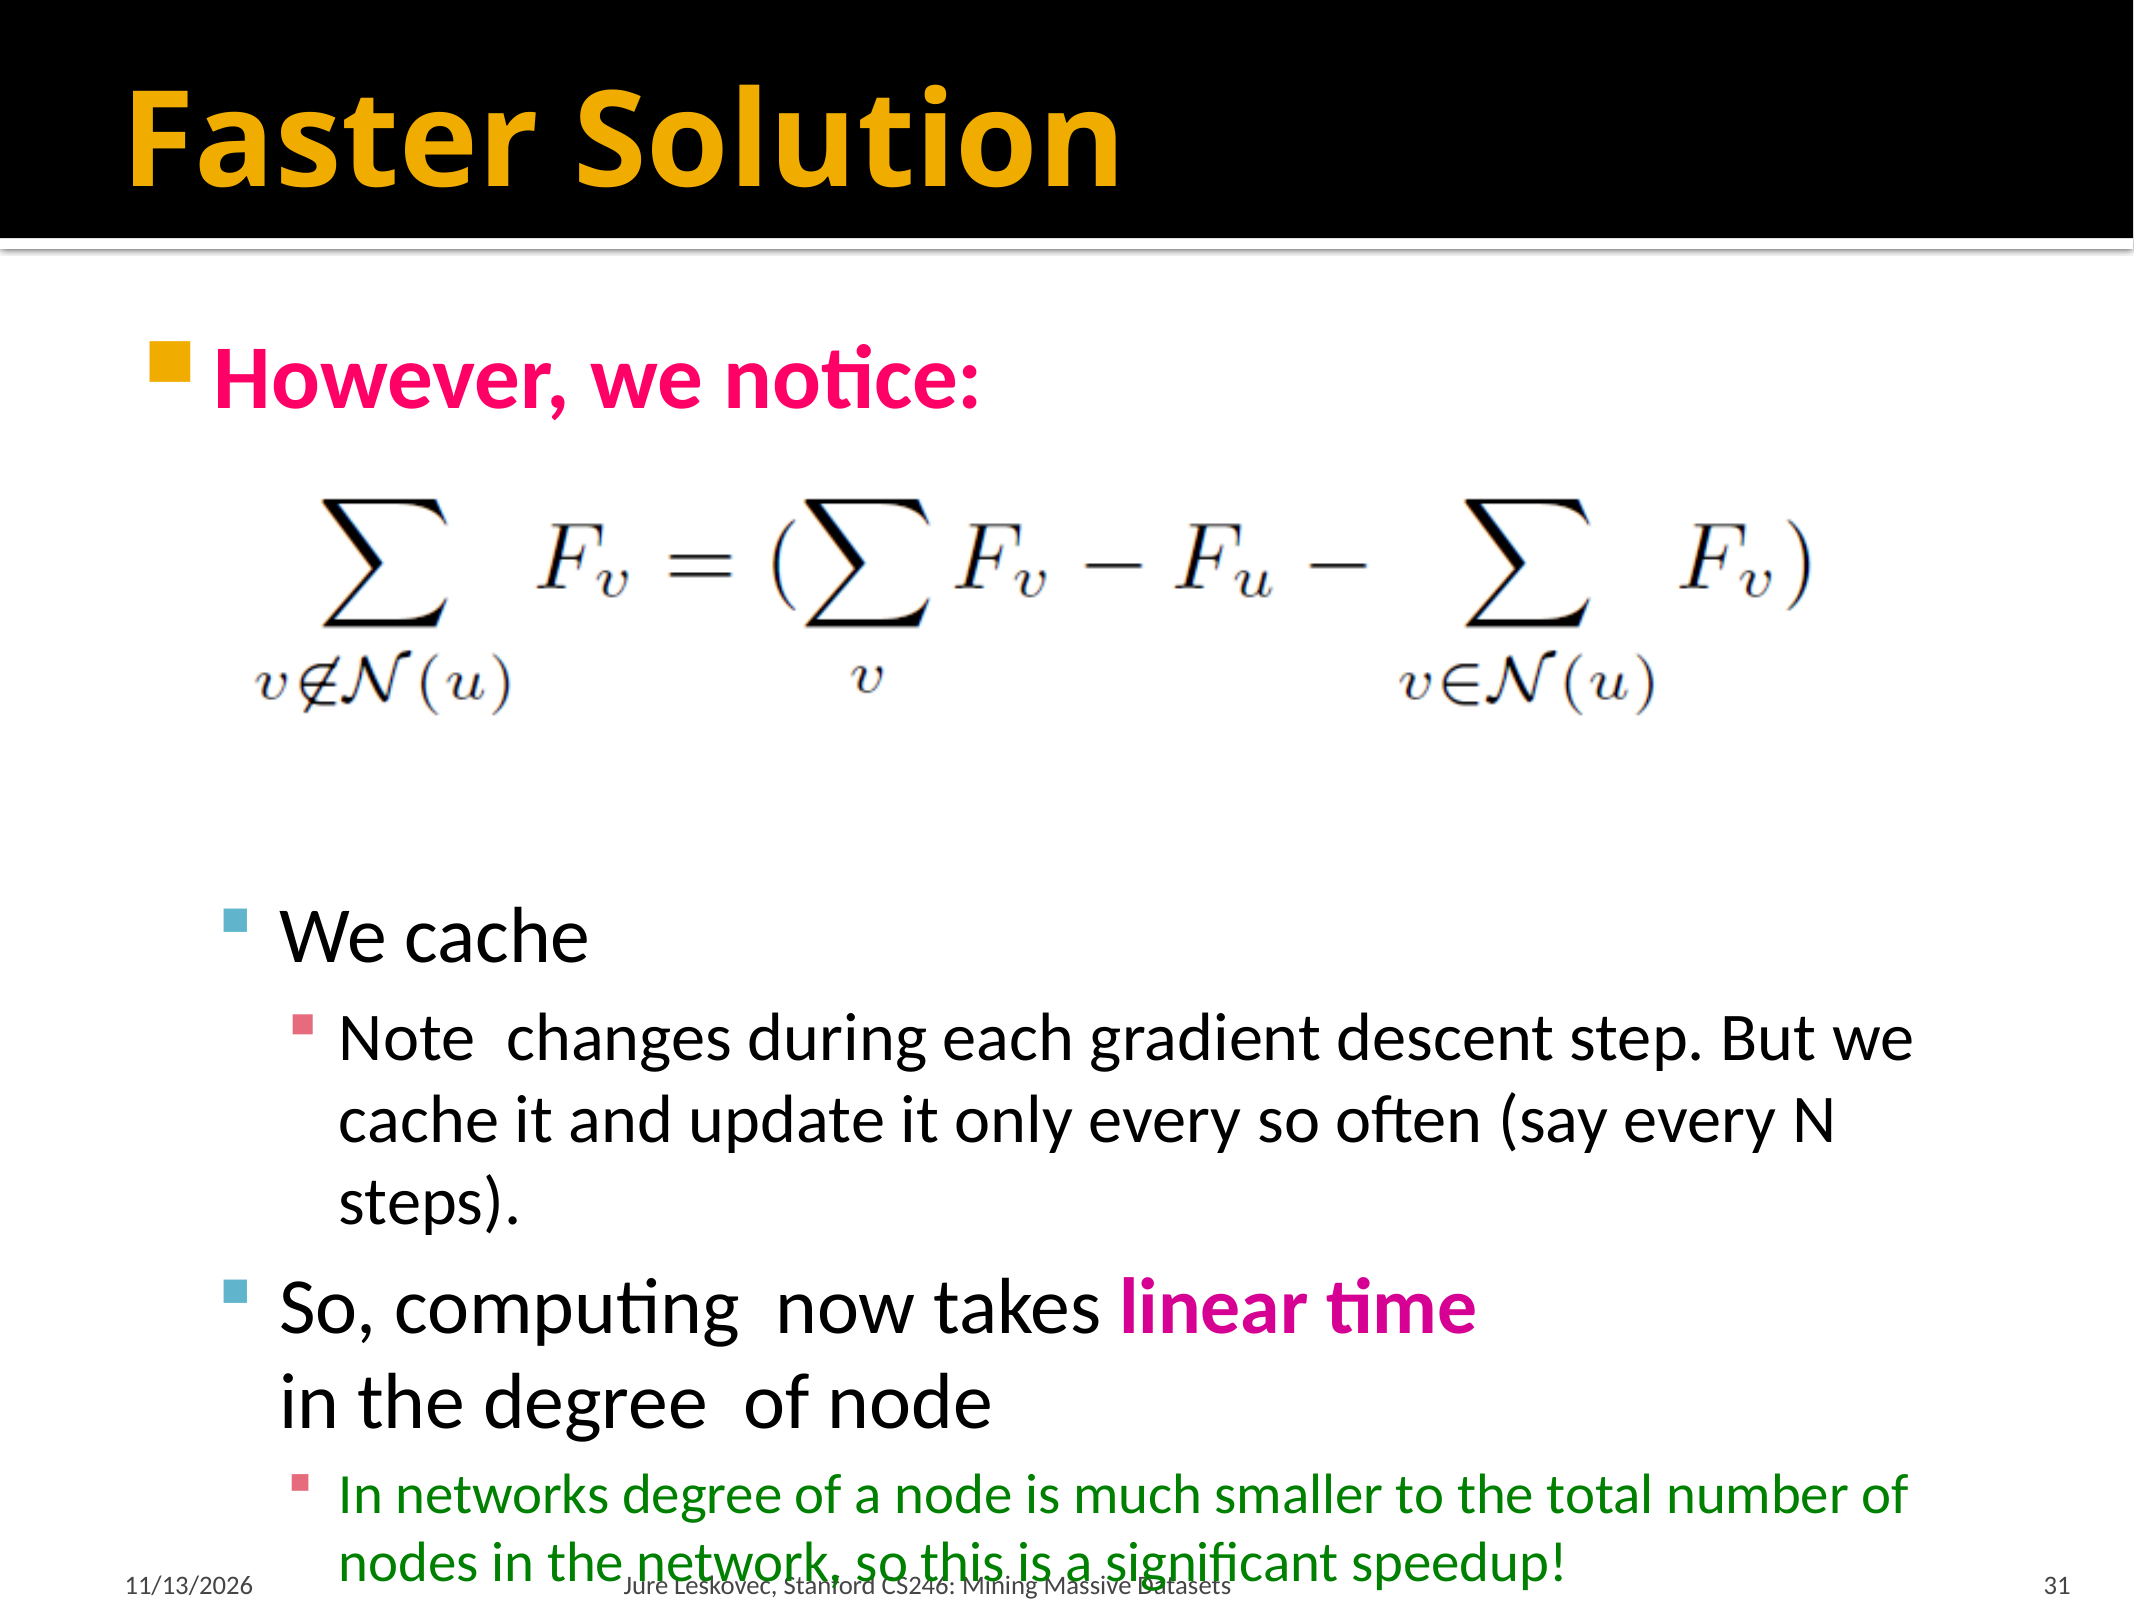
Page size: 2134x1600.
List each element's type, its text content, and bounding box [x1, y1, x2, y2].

title Faster Solution [106, 17, 2027, 249]
slide_number 31 [1914, 1536, 2086, 1600]
footer Jure Leskovec, Stanford CS246: Mining Massive Datasets [616, 1536, 1901, 1600]
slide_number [106, 1536, 605, 1600]
picture [231, 482, 1836, 729]
